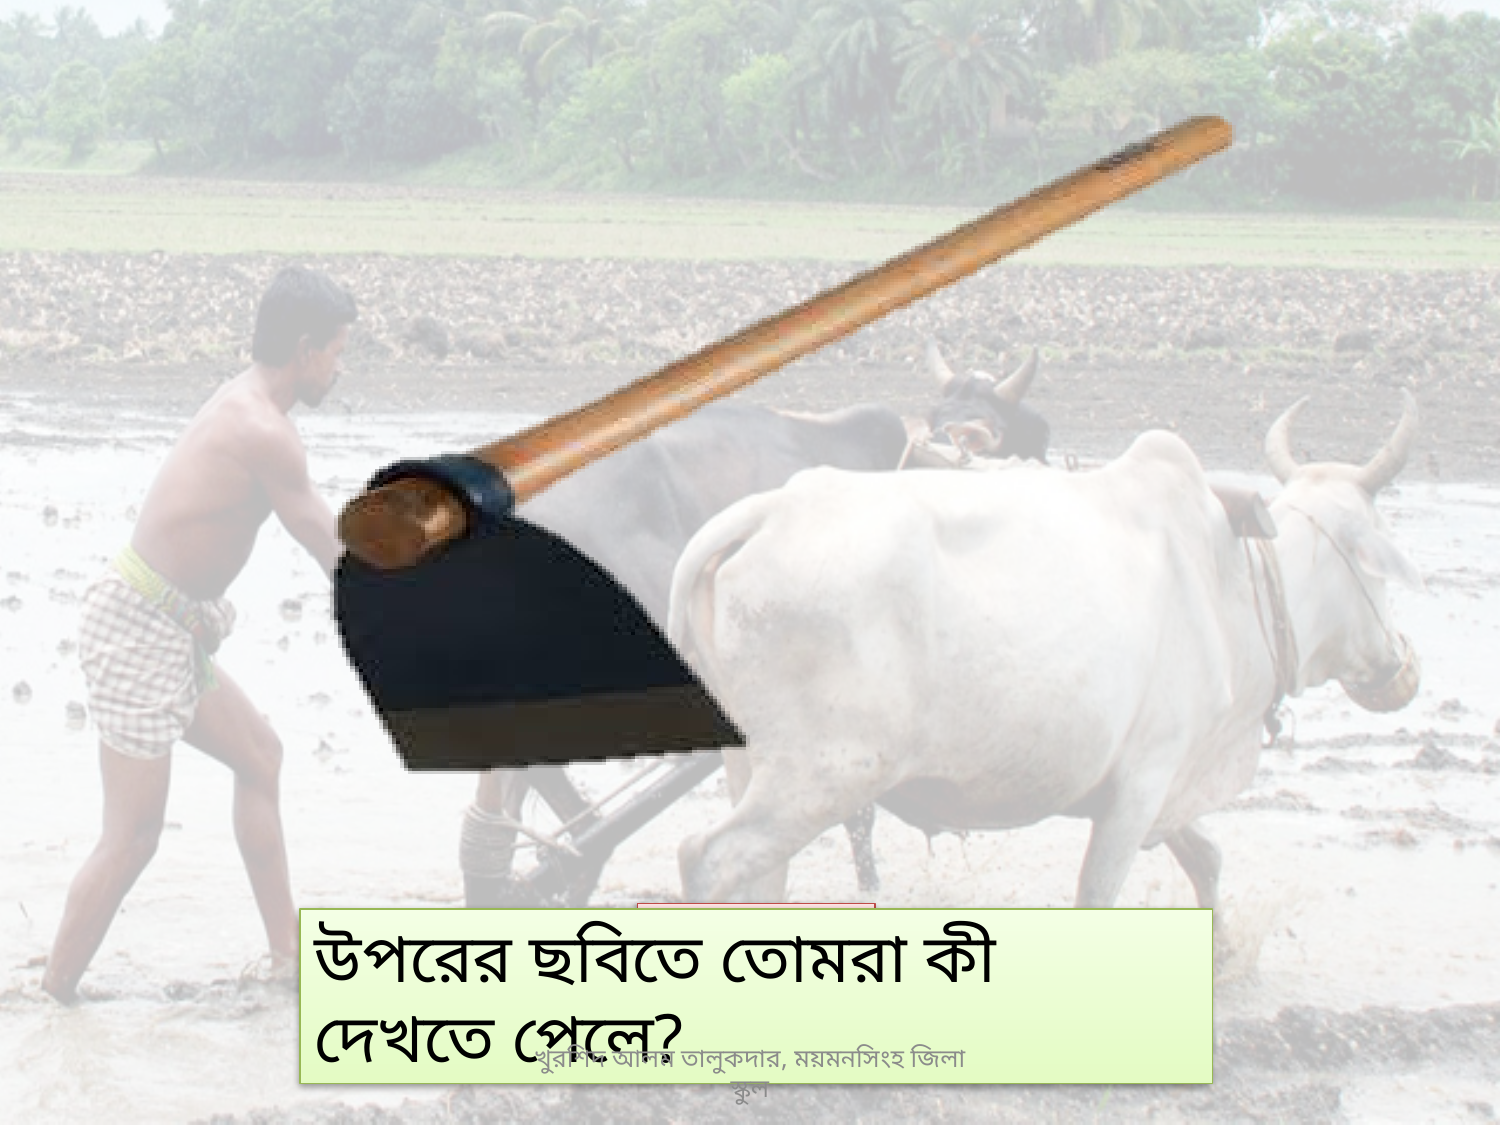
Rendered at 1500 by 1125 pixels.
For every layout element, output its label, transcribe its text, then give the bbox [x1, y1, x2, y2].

footer খুরশিদ আলম তালুকদার, ময়মনসিংহ জিলা স্কুল [512, 1042, 988, 1103]
picture [317, 104, 1245, 784]
text_box উপরের ছবিতে তোমরা কী দেখতে পেলে? [299, 908, 1213, 1084]
